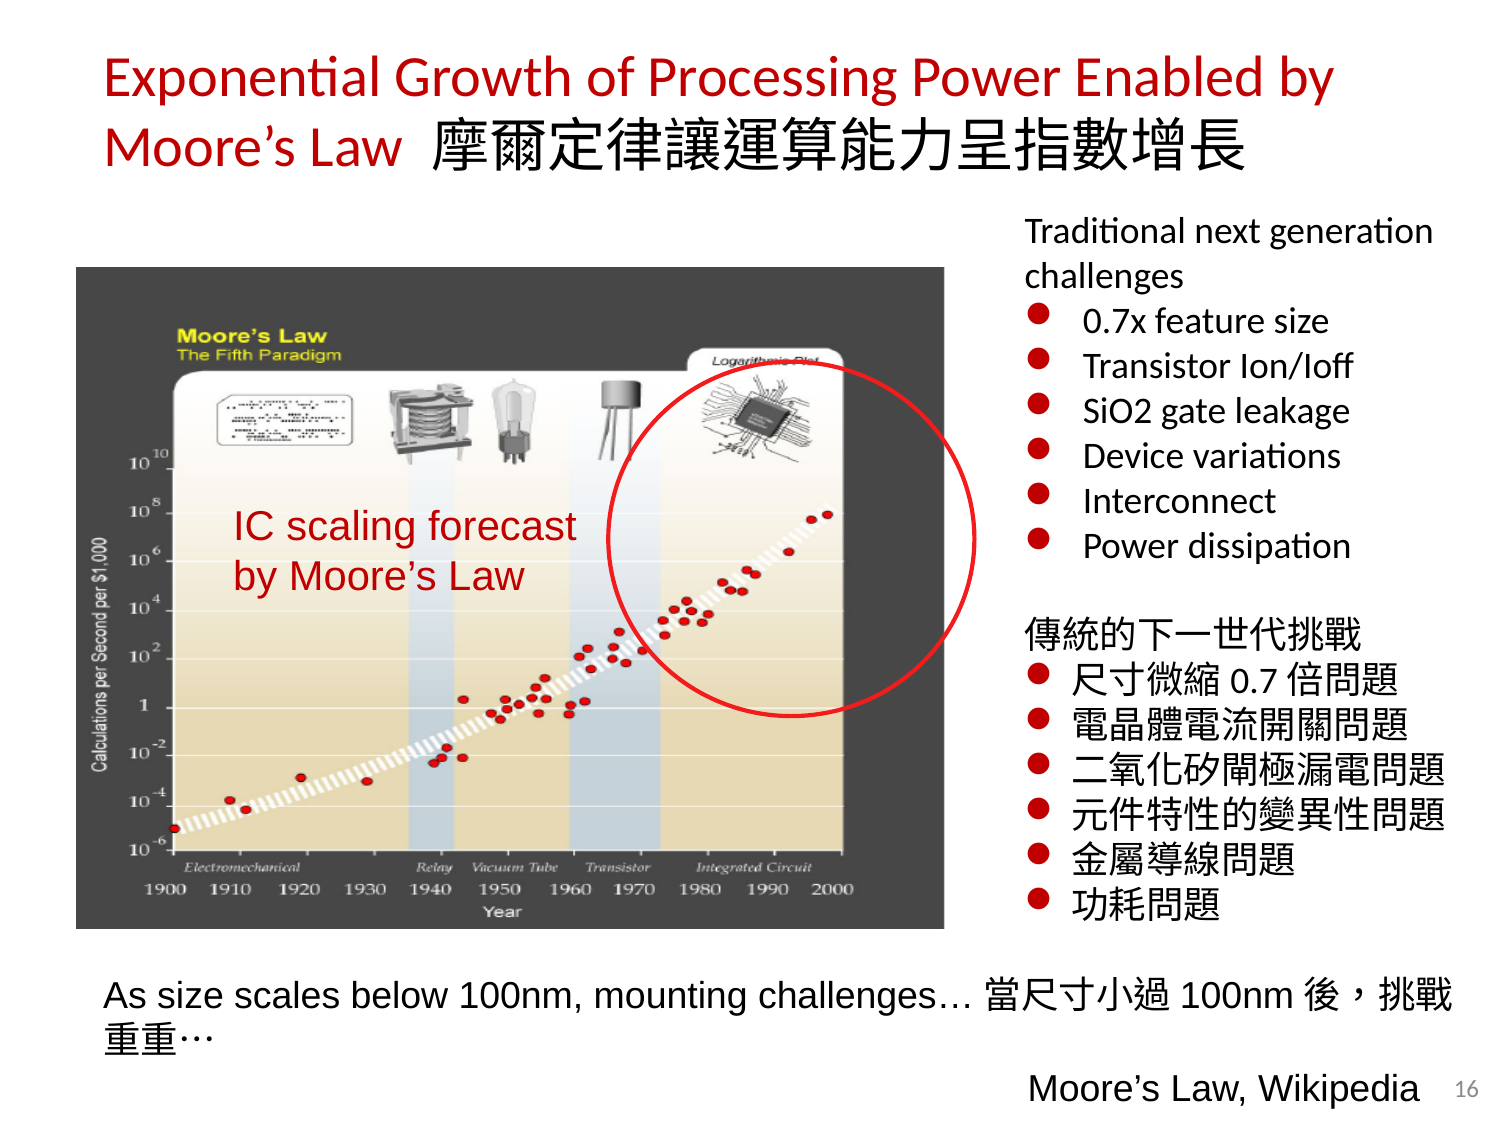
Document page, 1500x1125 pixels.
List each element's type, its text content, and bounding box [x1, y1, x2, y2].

slide_number 16 [1144, 1057, 1495, 1118]
text_box [949, 444, 977, 633]
text_box As size scales below 100nm, mounting challenges…當尺寸小過100nm後，挑戰 重重… [88, 964, 1471, 1069]
text_box Exponential Growth of Processing Power Enabled by Moore’s Law 摩爾定律讓運算能力呈指數增長 [88, 30, 1400, 279]
picture [76, 266, 946, 929]
text_box Traditional next generation challenges 0.7x feature size Transistor Ion/Ioff SiO2 gate leakage Device variations Interconnect Power dissipation 傳統的下一世代挑戰 尺寸微縮0.7倍問題 電晶體電流開關問題 二氧化矽閘極漏電問題 元件特性的變異性問題 金屬導線問題 功耗問題 [1009, 198, 1500, 933]
text_box Moore’s Law, Wikipedia [962, 1069, 1435, 1117]
